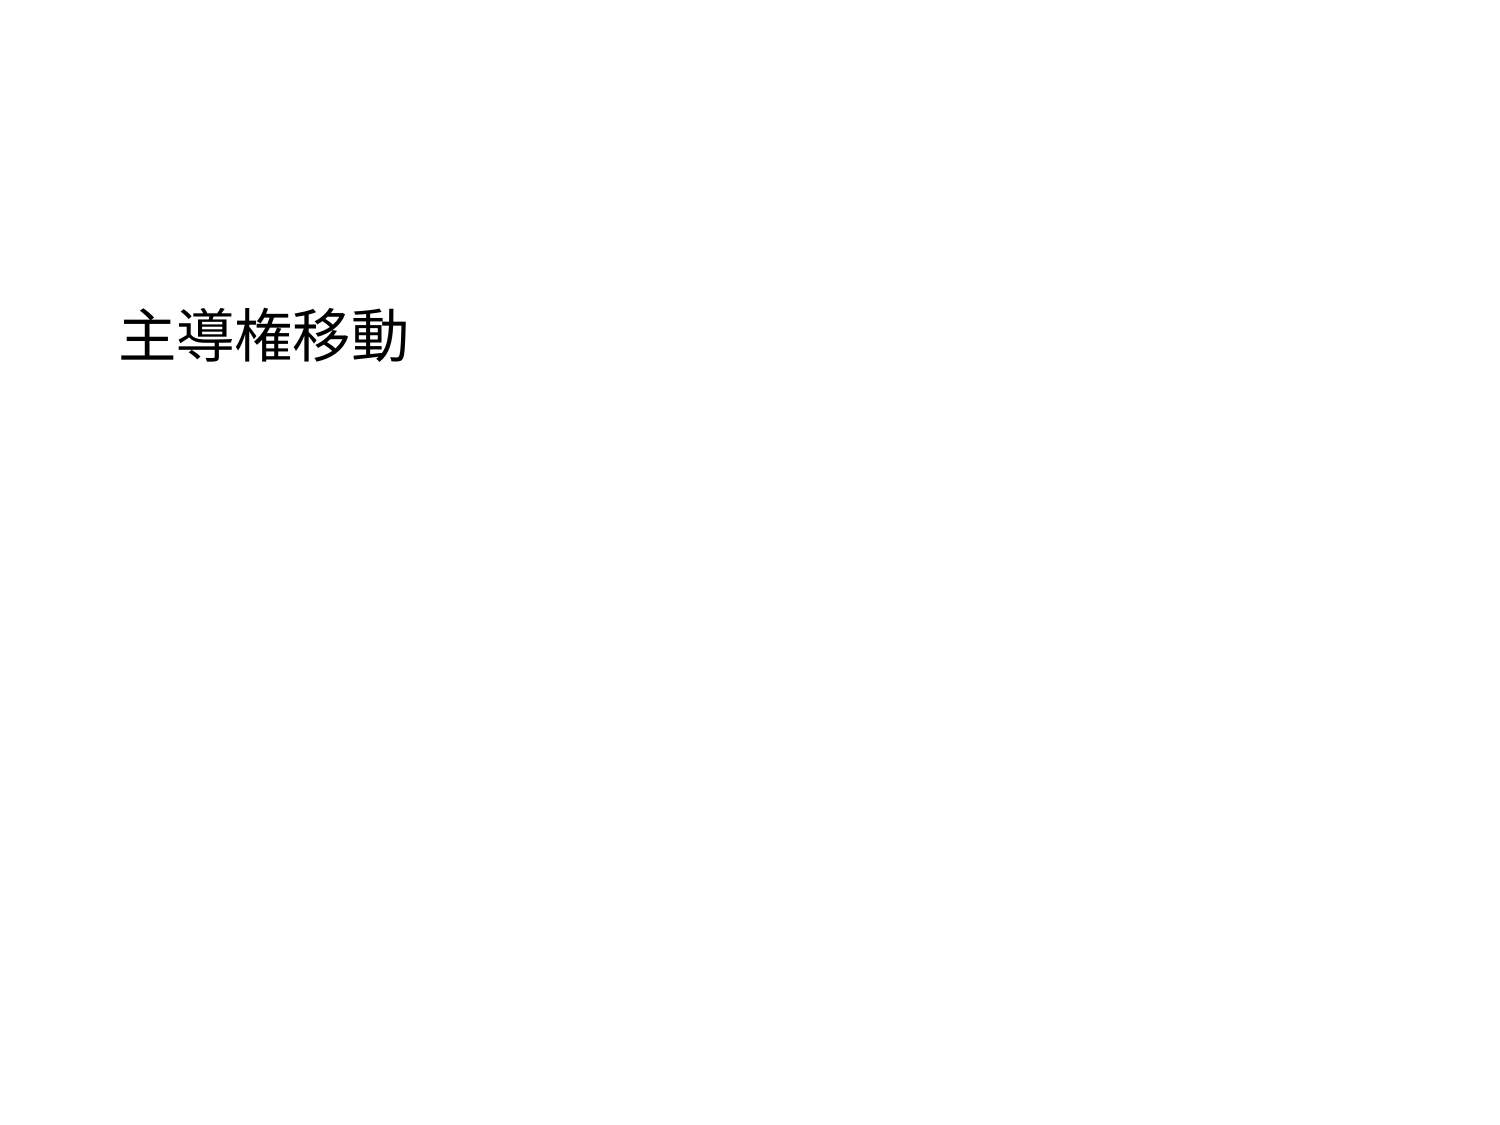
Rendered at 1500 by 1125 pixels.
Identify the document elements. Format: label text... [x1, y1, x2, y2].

list 主導権移動 [103, 299, 1397, 1014]
